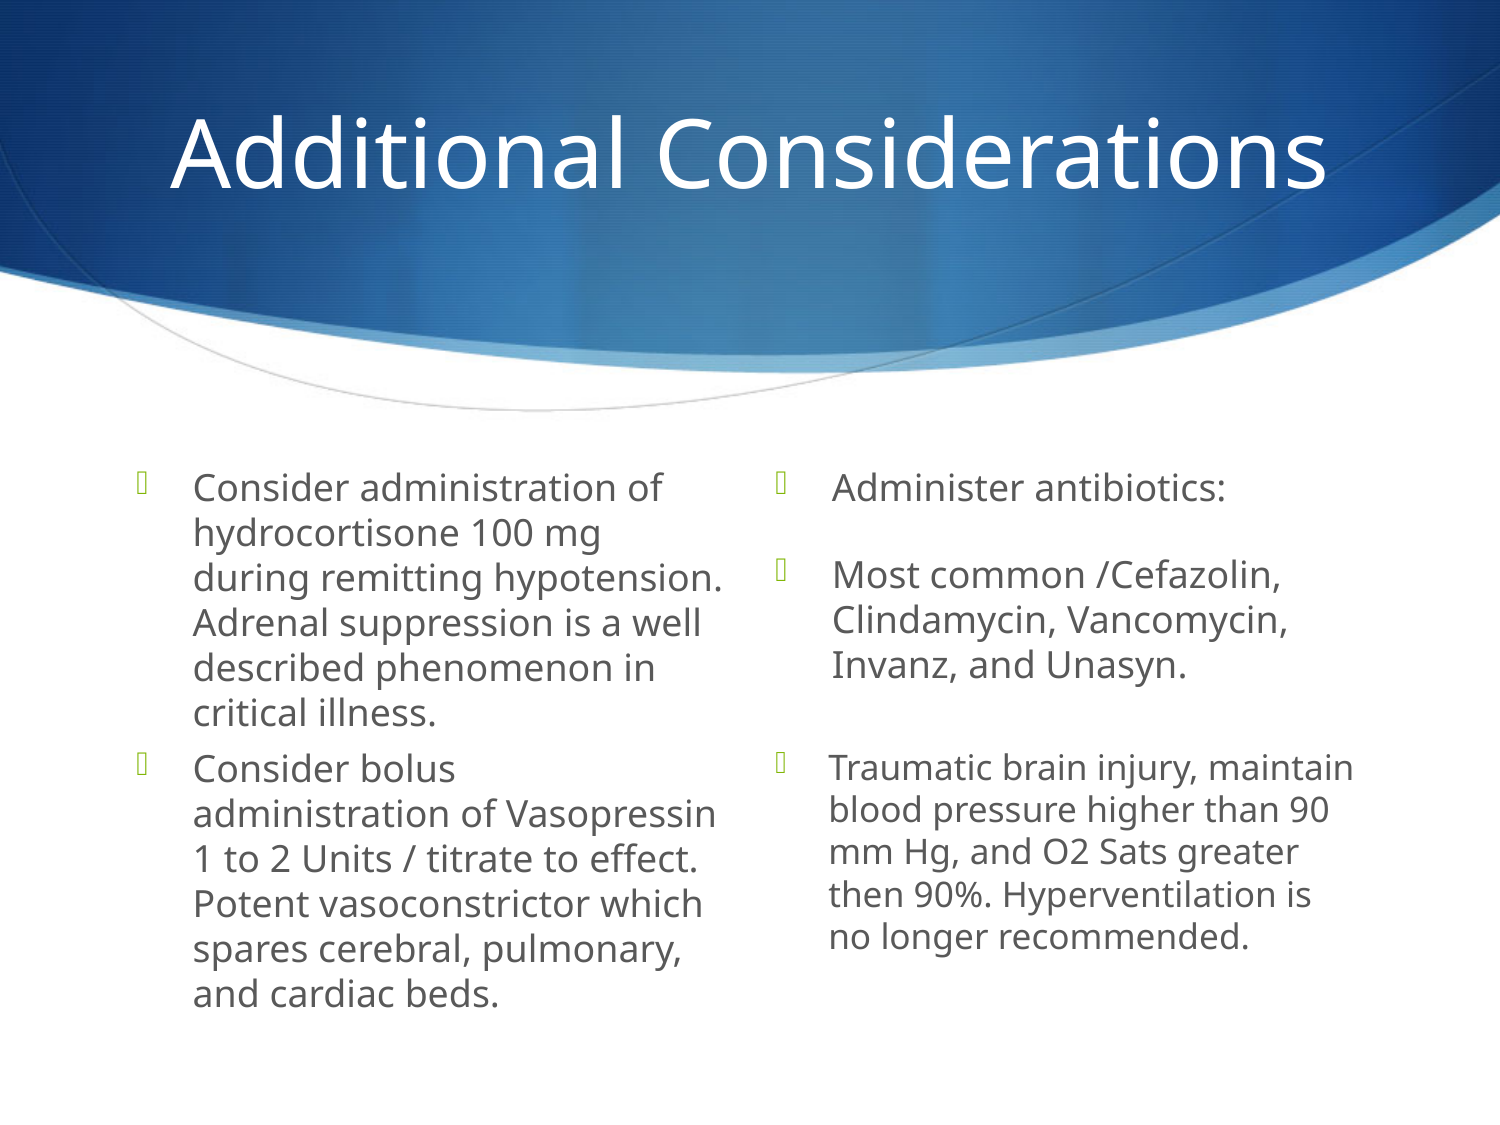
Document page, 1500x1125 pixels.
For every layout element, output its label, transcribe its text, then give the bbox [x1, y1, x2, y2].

list Traumatic brain injury, maintain blood pressure higher than 90 mm Hg, and O2 Sats greater then 90%. Hyperventilation is no longer recommended. [760, 737, 1379, 993]
picture [0, 0, 1500, 1125]
list Consider bolus administration of Vasopressin 1 to 2 Units / titrate to effect. Potent vasoconstrictor which spares cerebral, pulmonary, and cardiac beds. [121, 737, 740, 993]
list Consider administration of hydrocortisone 100 mg during remitting hypotension. Adrenal suppression is a well described phenomenon in critical illness. [121, 456, 740, 712]
title Additional Considerations [75, 56, 1425, 245]
list Administer antibiotics: Most common /Cefazolin, Clindamycin, Vancomycin, Invanz, and Unasyn. [760, 456, 1379, 712]
